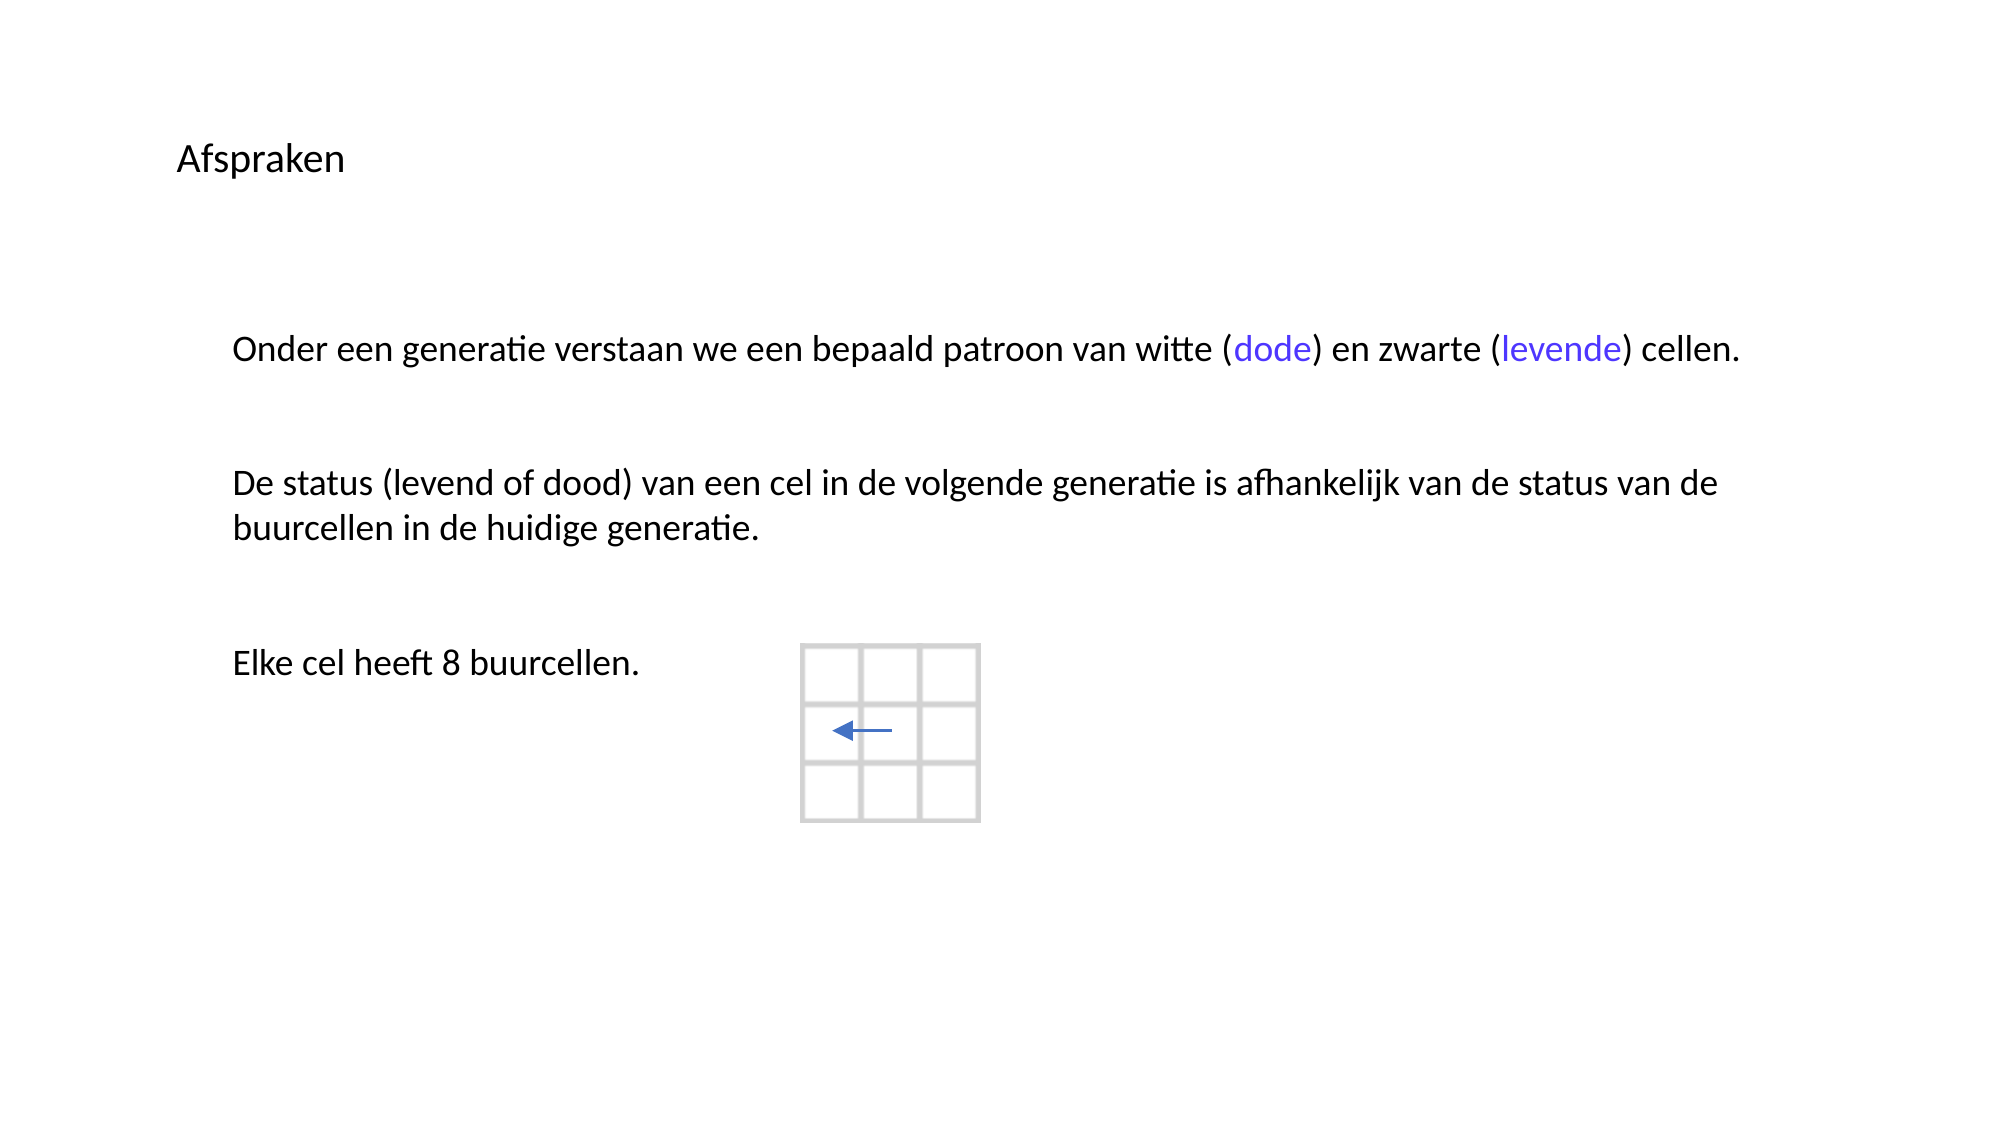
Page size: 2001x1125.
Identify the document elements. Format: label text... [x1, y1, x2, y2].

picture [800, 643, 981, 823]
text_box De status (levend of dood) van een cel in de volgende generatie is afhankelijk van de status van de buurcellen in de huidige generatie. [217, 450, 1746, 556]
text_box Elke cel heeft 8 buurcellen. [217, 630, 681, 691]
text_box Onder een generatie verstaan we een bepaald patroon van witte (dode) en zwarte (levende) cellen. [217, 316, 1811, 376]
text_box Afspraken [161, 123, 361, 189]
